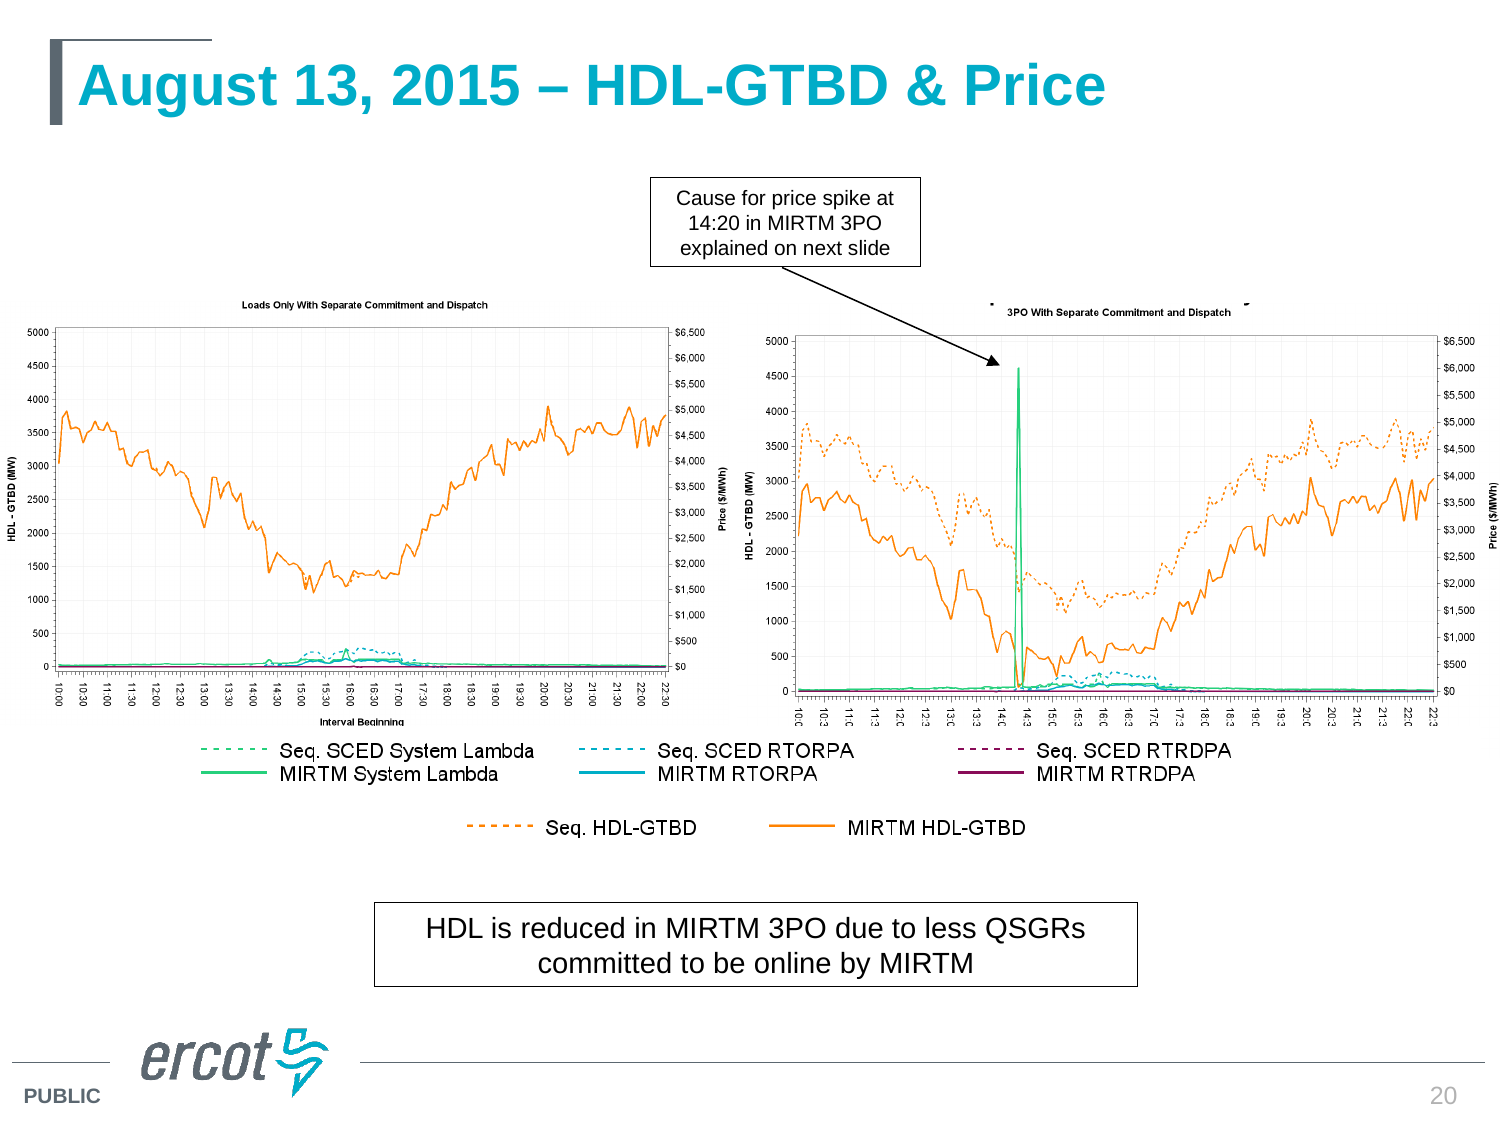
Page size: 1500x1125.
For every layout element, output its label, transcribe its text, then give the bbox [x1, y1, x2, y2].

picture [0, 301, 1500, 863]
picture [137, 1024, 332, 1100]
slide_number 20 [1400, 1076, 1488, 1113]
title August 13, 2015 – HDL-GTBD & Price [62, 39, 1450, 125]
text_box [781, 267, 1001, 366]
text_box Cause for price spike at 14:20 in MIRTM 3PO explained on next slide [650, 177, 921, 267]
text_box HDL is reduced in MIRTM 3PO due to less QSGRs committed to be online by MIRTM [374, 902, 1138, 987]
